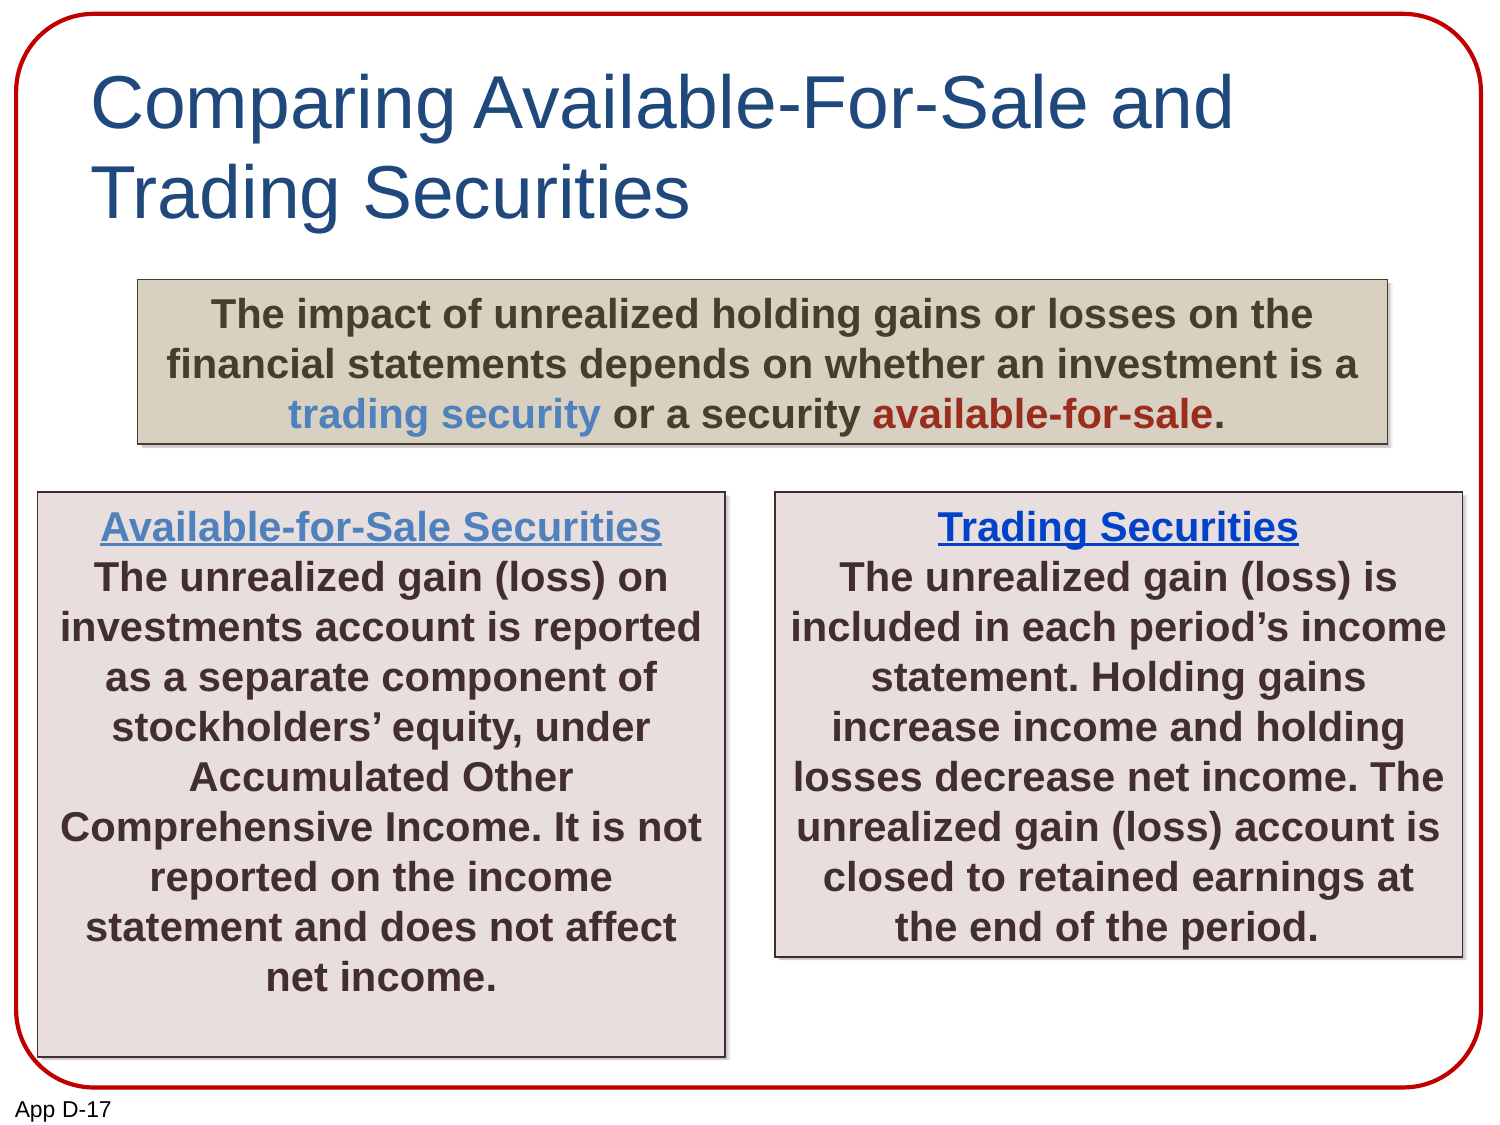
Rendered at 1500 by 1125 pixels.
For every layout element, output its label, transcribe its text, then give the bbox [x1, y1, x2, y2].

text_box Available-for-Sale Securities The unrealized gain (loss) on investments account is reported as a separate component of stockholders’ equity, under Accumulated Other Comprehensive Income. It is not reported on the income statement and does not affect net income. [37, 491, 725, 1057]
text_box The impact of unrealized holding gains or losses on the financial statements depends on whether an investment is a trading security or a security available-for-sale. [137, 279, 1388, 445]
title Comparing Available-For-Sale and Trading Securities [74, 45, 1426, 233]
text_box Trading Securities The unrealized gain (loss) is included in each period’s income statement. Holding gains increase income and holding losses decrease net income. The unrealized gain (loss) account is closed to retained earnings at the end of the period. [774, 491, 1463, 957]
